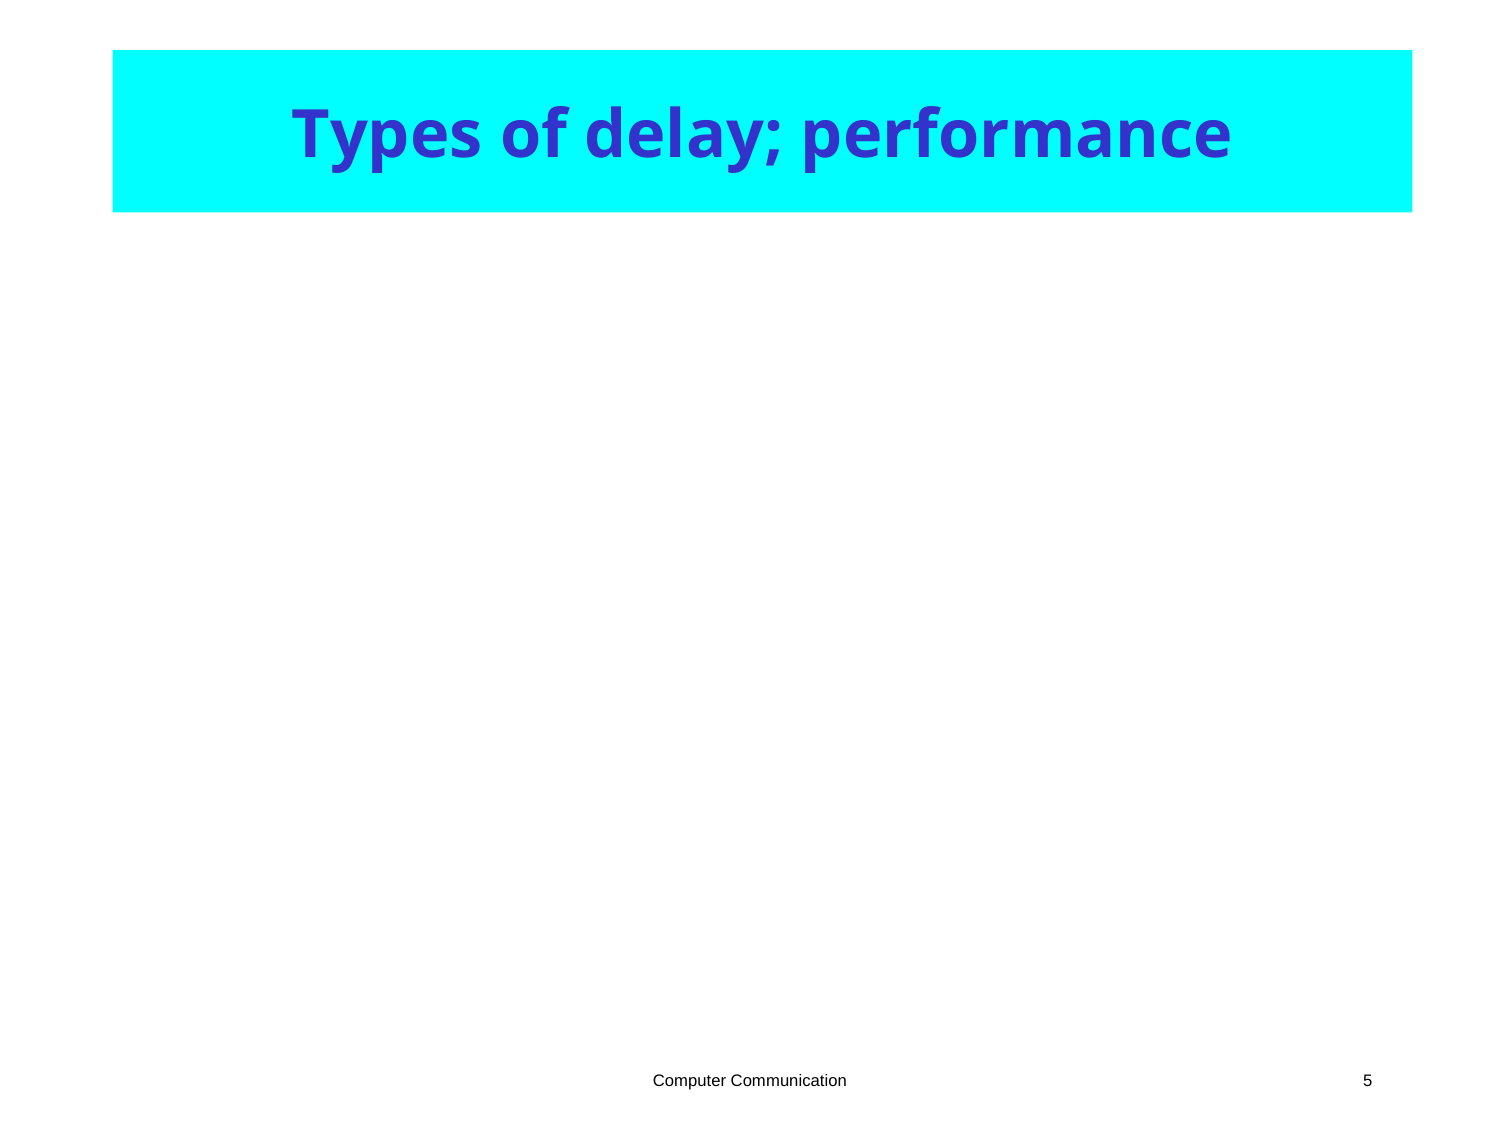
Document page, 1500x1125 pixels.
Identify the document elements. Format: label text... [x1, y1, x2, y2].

footer Computer Communication [512, 1062, 988, 1101]
slide_number 5 [1074, 1062, 1388, 1101]
title Types of delay; performance [112, 49, 1413, 213]
